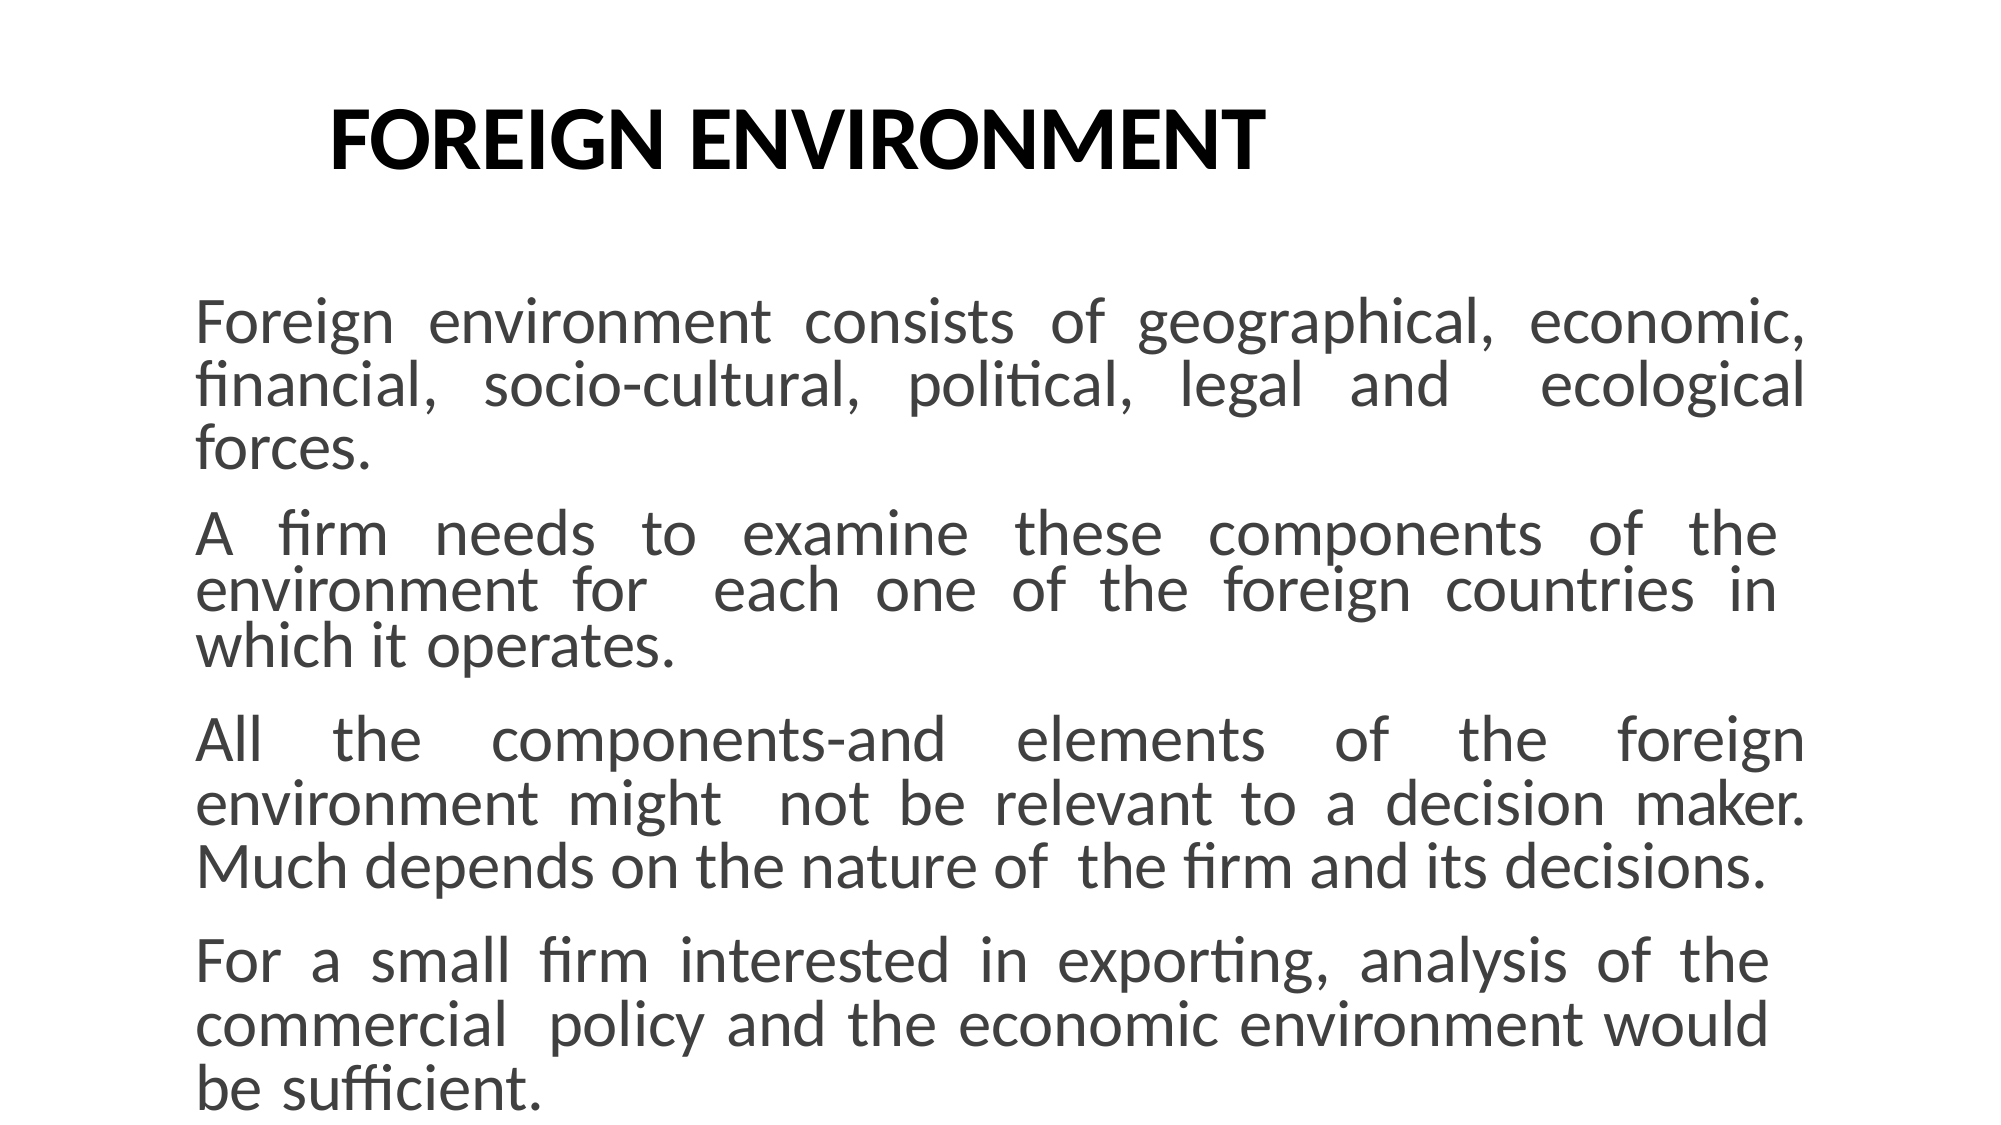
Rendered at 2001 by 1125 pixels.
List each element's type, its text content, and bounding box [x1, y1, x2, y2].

title FOREIGN ENVIRONMENT [192, 36, 1402, 227]
text_box Foreign environment consists of geographical, economic, financial, socio-cultural, political, legal and ecological forces. A firm needs to examine these components of the environment for each one of the foreign countries in which it operates. All the components-and elements of the foreign environment might not be relevant to a decision maker. Much depends on the nature of the firm and its decisions. For a small firm interested in exporting, analysis of the commercial policy and the economic environment would be sufficient. [192, 292, 1808, 1123]
